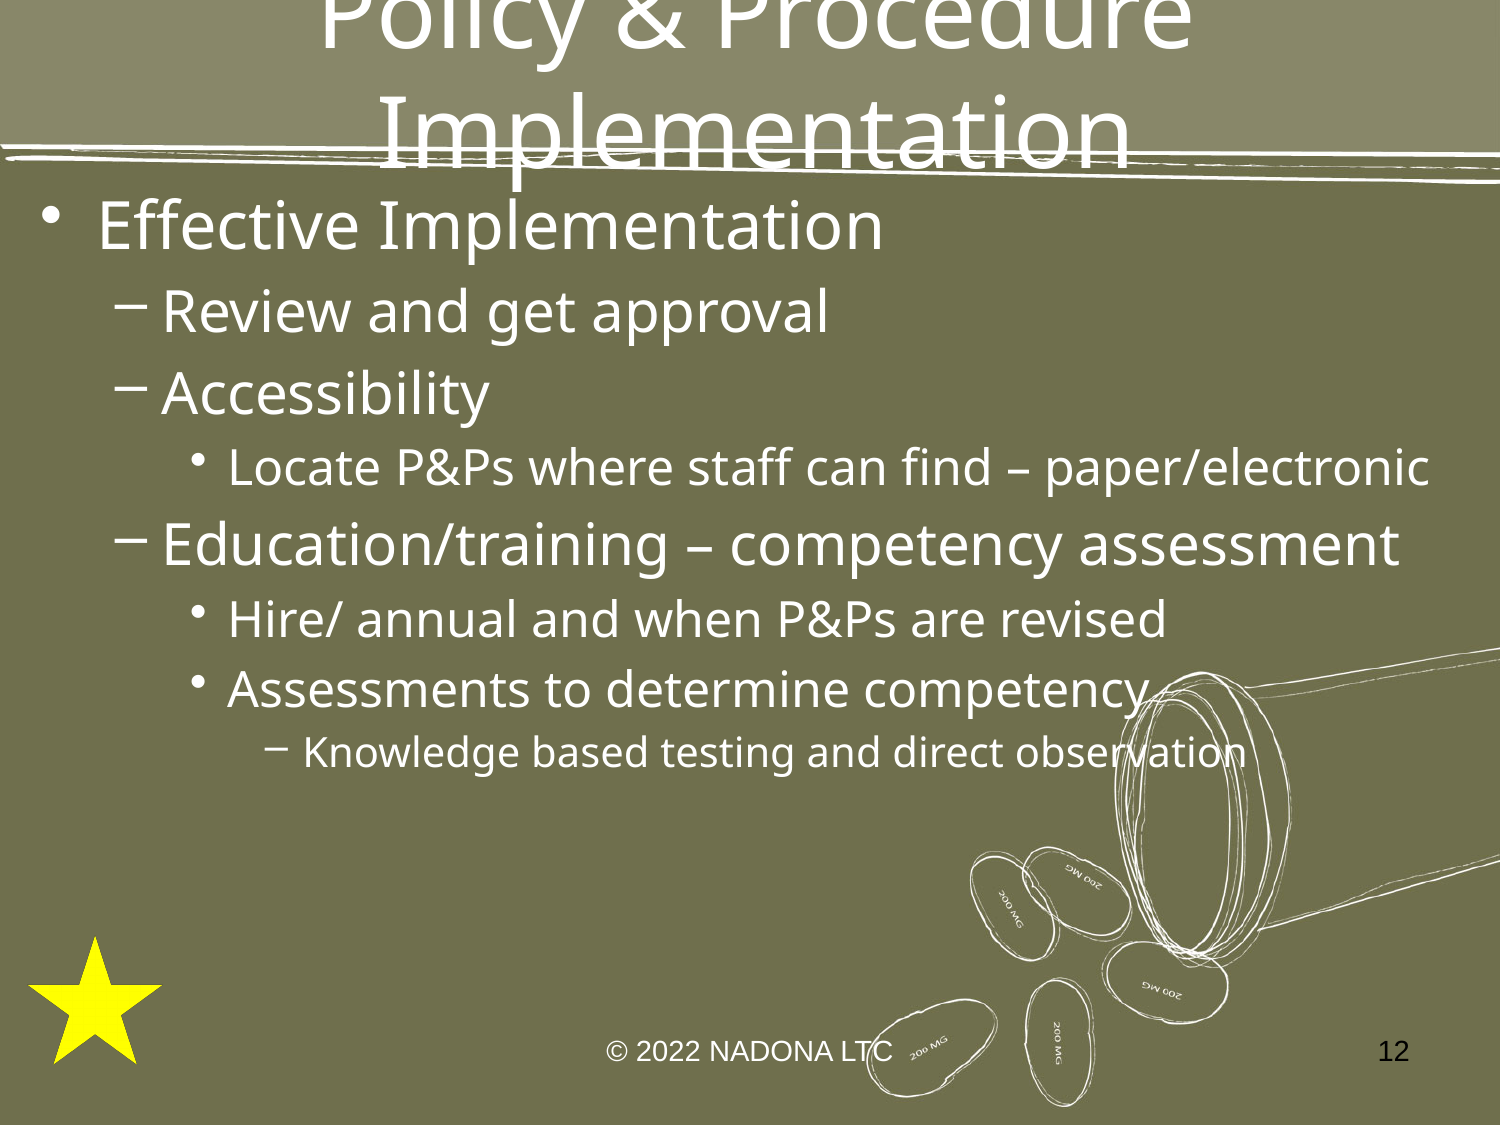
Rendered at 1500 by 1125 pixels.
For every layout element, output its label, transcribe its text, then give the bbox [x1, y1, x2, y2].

list Effective Implementation Review and get approval Accessibility Locate P&Ps where staff can find – paper/electronic Education/training – competency assessment Hire/ annual and when P&Ps are revised Assessments to determine competency Knowledge based testing and direct observation [24, 174, 1500, 918]
picture [0, 138, 1500, 1125]
slide_number 12 [1074, 1024, 1425, 1103]
title Policy & Procedure Implementation [0, 0, 1500, 138]
footer © 2022 NADONA LTC [512, 1024, 988, 1103]
